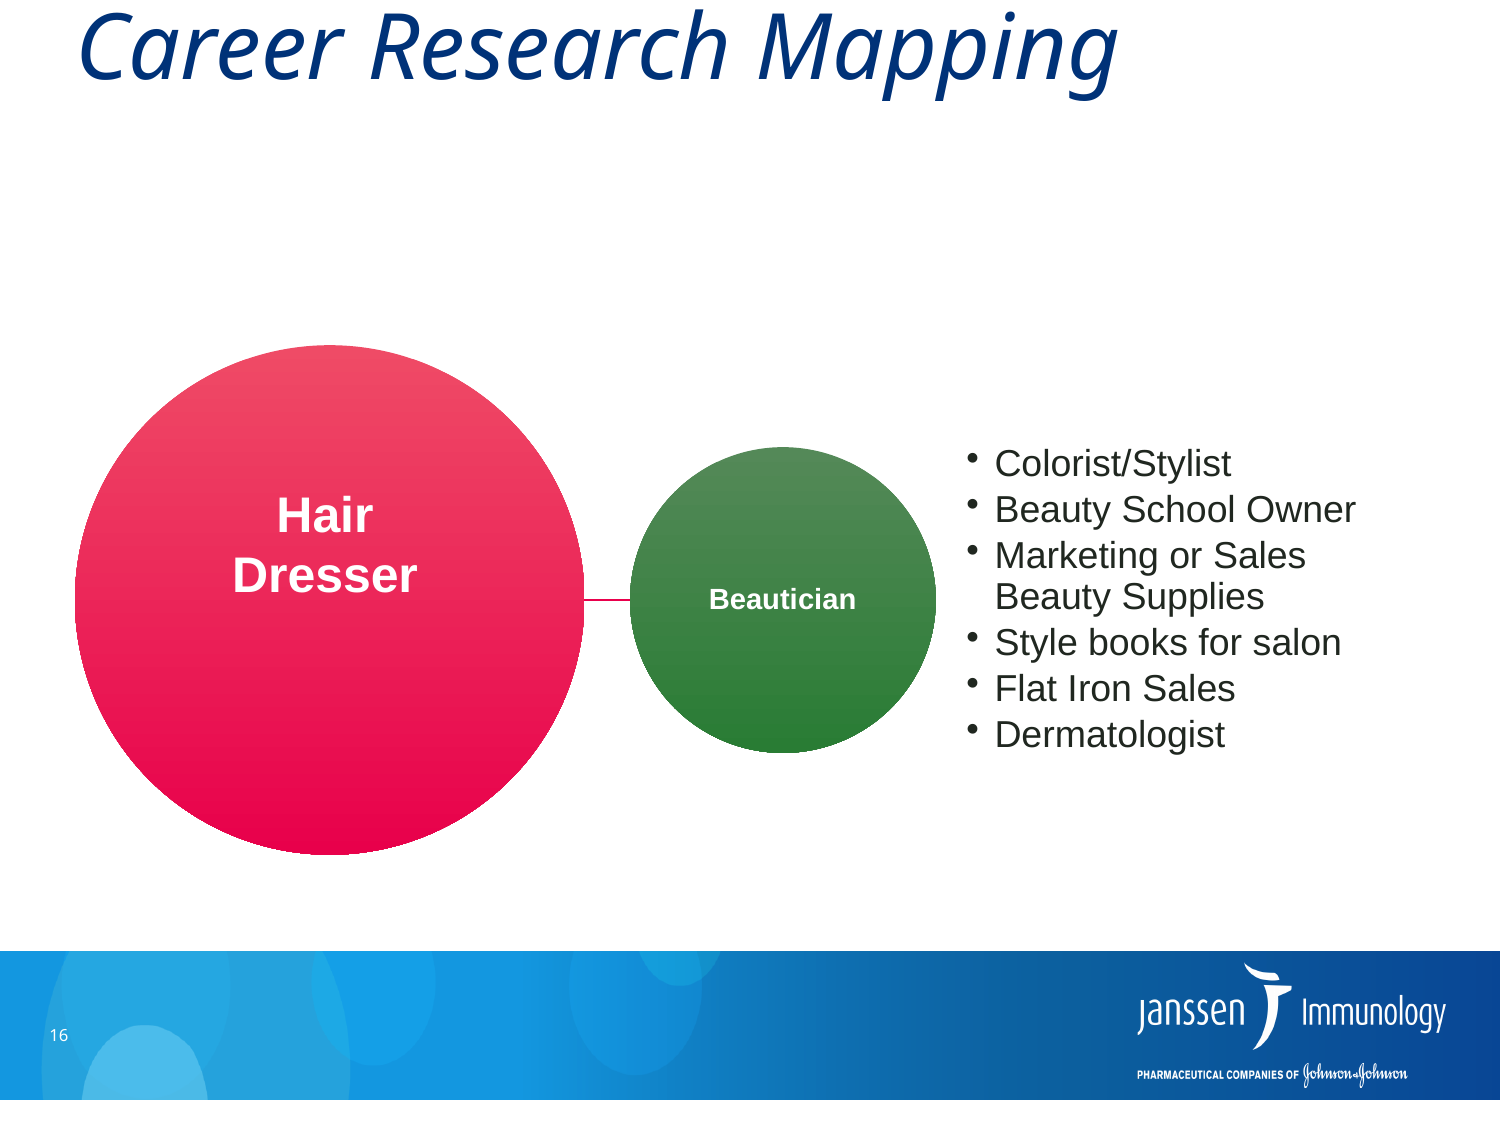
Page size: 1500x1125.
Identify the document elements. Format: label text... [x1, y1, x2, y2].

picture [0, 951, 1500, 1100]
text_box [74, 224, 1425, 975]
title Career Research Mapping [75, 0, 1425, 188]
